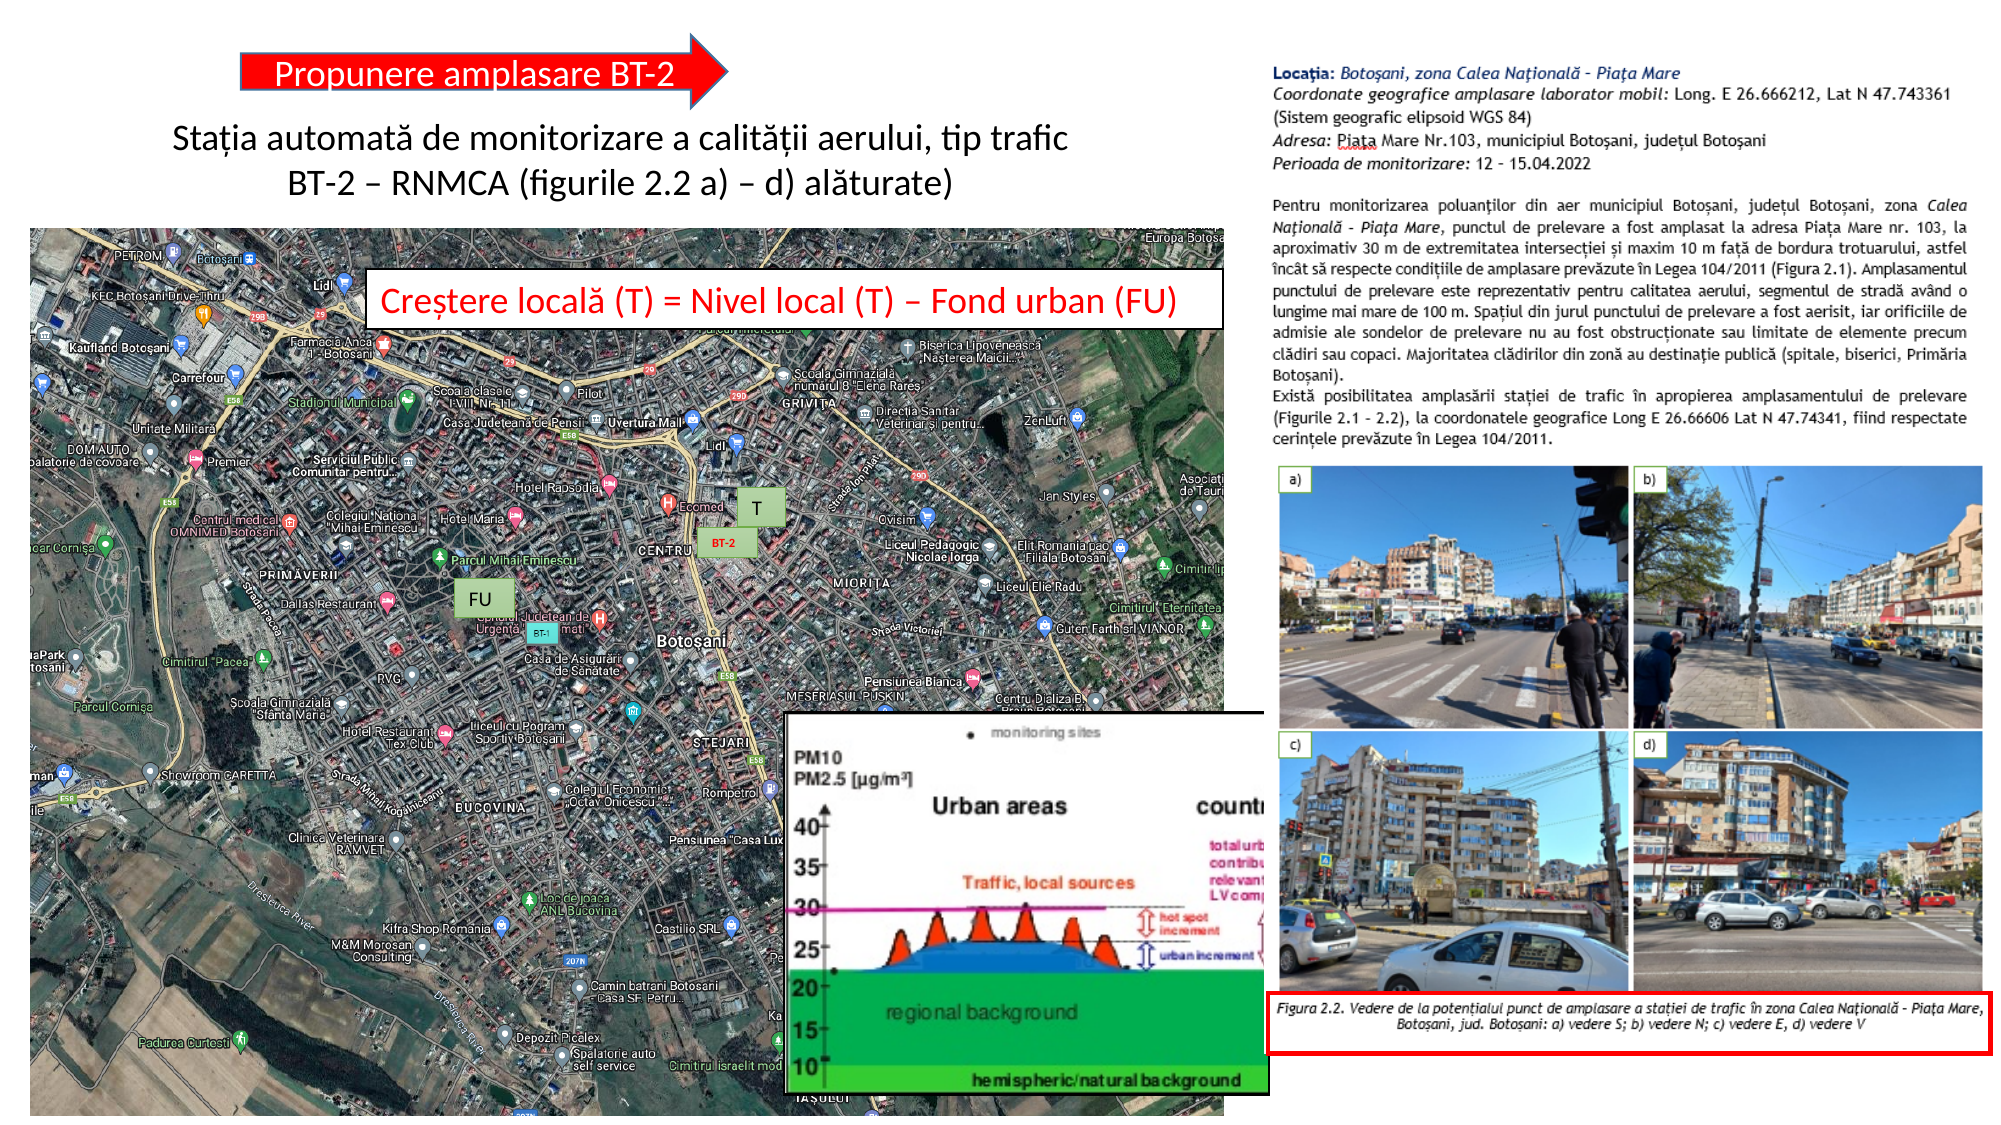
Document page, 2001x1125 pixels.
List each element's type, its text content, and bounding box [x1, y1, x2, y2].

picture [30, 51, 1997, 1116]
text_box Propunere amplasare BT-2 [239, 32, 729, 111]
text_box Stația automată de monitorizare a calității aerului, tip trafic BT-2 – RNMCA (figurile 2.2 a) – d) alăturate) [157, 105, 1084, 211]
